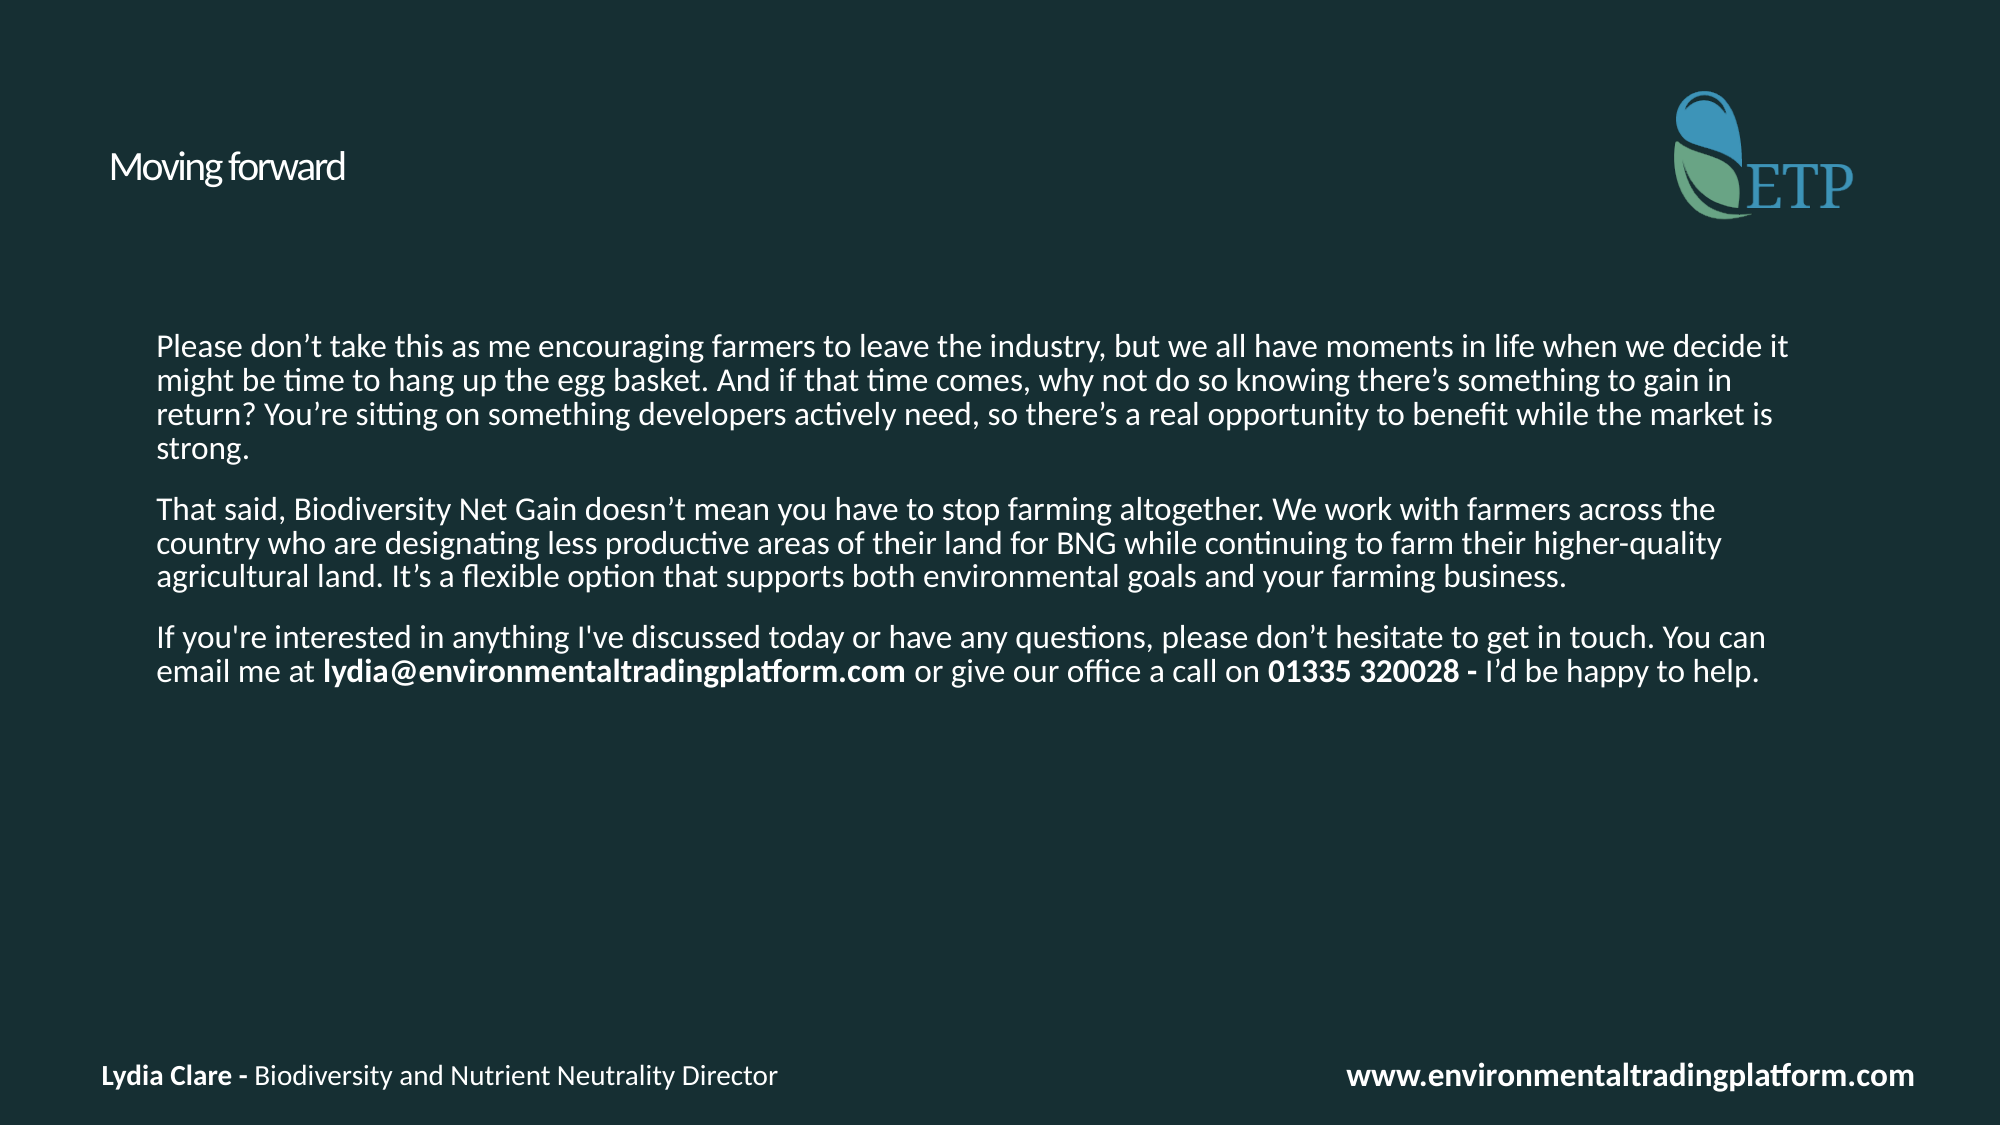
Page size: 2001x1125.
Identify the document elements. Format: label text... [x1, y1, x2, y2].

text_box Lydia Clare - Biodiversity and Nutrient Neutrality Director [0, 1052, 1077, 1099]
picture [1514, 0, 2000, 425]
text_box www.environmentaltradingplatform.com [1102, 1050, 1931, 1101]
title Moving forward [93, 66, 1514, 269]
list Please don’t take this as me encouraging farmers to leave the industry, but we all have moments in life when we decide it might be time to hang up the egg basket. And if that time comes, why not do so knowing there’s something to gain in return? You’re sitting on something developers actively need, so there’s a real opportunity to benefit while the market is strong. That said, Biodiversity Net Gain doesn’t mean you have to stop farming altogether. We work with farmers across the country who are designating less productive areas of their land for BNG while continuing to farm their higher-quality agricultural land. It’s a flexible option that supports both environmental goals and your farming business. If you're interested in anything I've discussed today or have any questions, please don’t hesitate to get in touch. You can email me at lydia@environmentaltradingplatform.com or give our office a call on 01335 320028 - I’d be happy to help. [156, 322, 1819, 1017]
